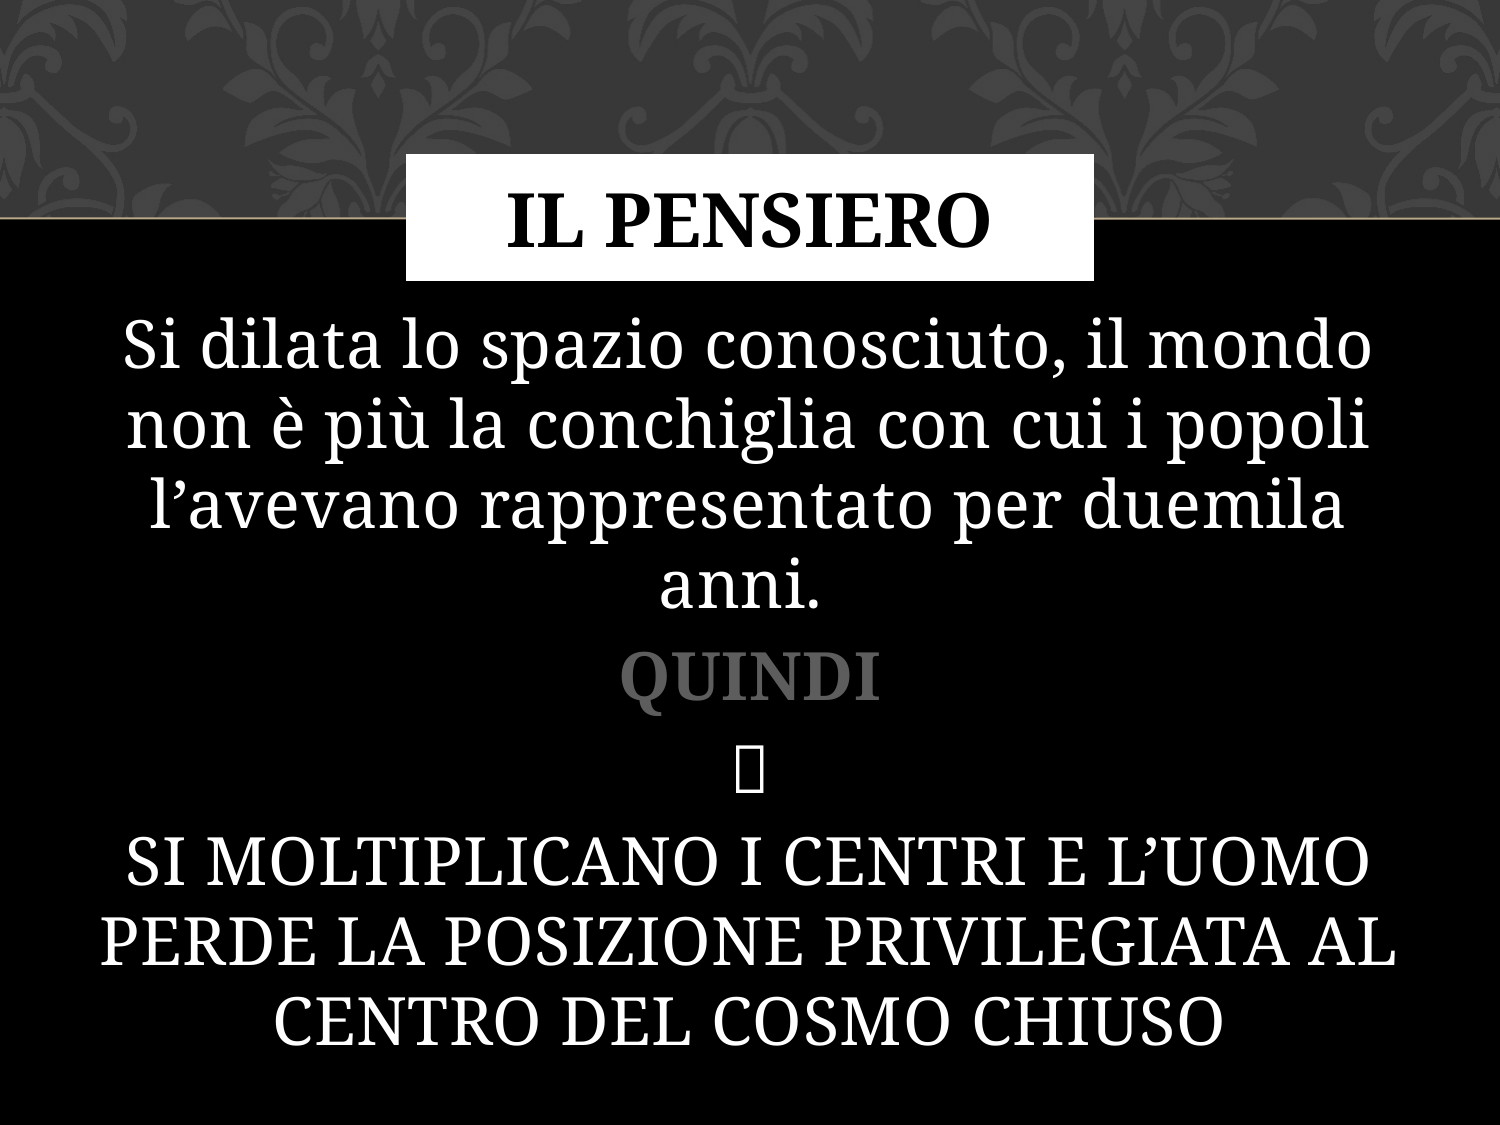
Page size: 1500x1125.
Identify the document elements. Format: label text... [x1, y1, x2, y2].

list Si dilata lo spazio conosciuto, il mondo non è più la conchiglia con cui i popoli l’avevano rappresentato per duemila anni. QUINDI  SI MOLTIPLICANO I CENTRI E L’UOMO PERDE LA POSIZIONE PRIVILEGIATA AL CENTRO DEL COSMO CHIUSO [75, 294, 1425, 1000]
title IL PENSIERO [406, 154, 1094, 281]
